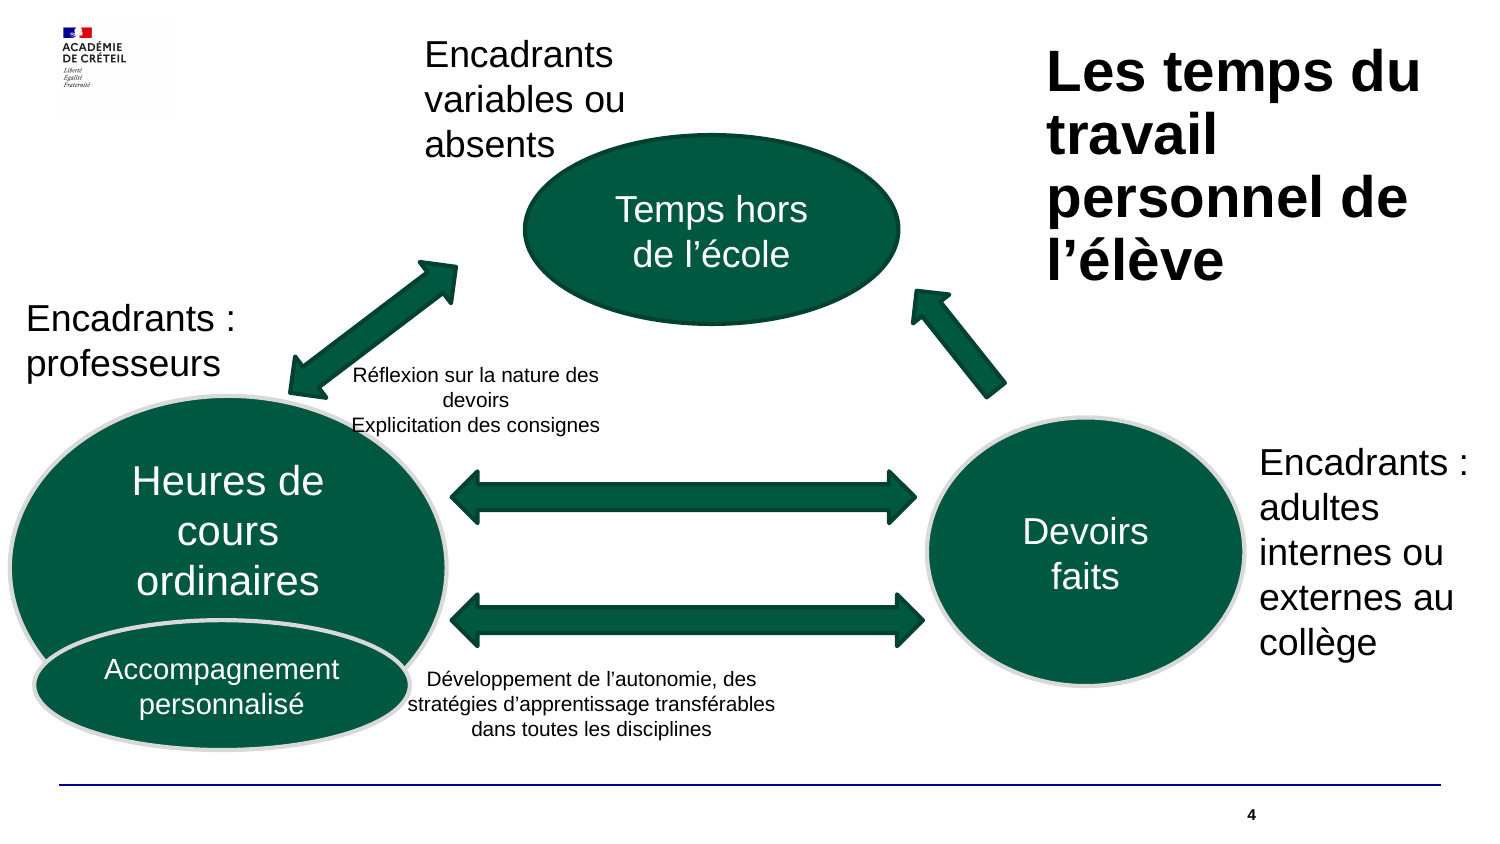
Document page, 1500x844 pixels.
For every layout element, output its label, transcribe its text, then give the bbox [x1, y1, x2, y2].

text_box Développement de l’autonomie, des stratégies d’apprentissage transférables dans toutes les disciplines [373, 658, 811, 749]
text_box Encadrants : professeurs [10, 286, 276, 391]
text_box [449, 469, 918, 526]
text_box [910, 288, 1007, 400]
text_box Encadrants : adultes internes ou externes au collège [1244, 430, 1496, 671]
text_box Accompagnement personnalisé [32, 618, 397, 753]
text_box Heures de cours ordinaires [7, 393, 449, 662]
picture [53, 17, 177, 120]
title Les temps du travail personnel de l’élève [1046, 41, 1466, 273]
slide_number 4 [1034, 784, 1257, 844]
text_box Temps hors de l’école [522, 134, 901, 327]
text_box Devoirs faits [924, 415, 1244, 689]
text_box Réflexion sur la nature des devoirs Explicitation des consignes [336, 353, 616, 444]
text_box [288, 259, 459, 400]
text_box Encadrants variables ou absents [409, 23, 750, 173]
text_box [449, 592, 926, 649]
